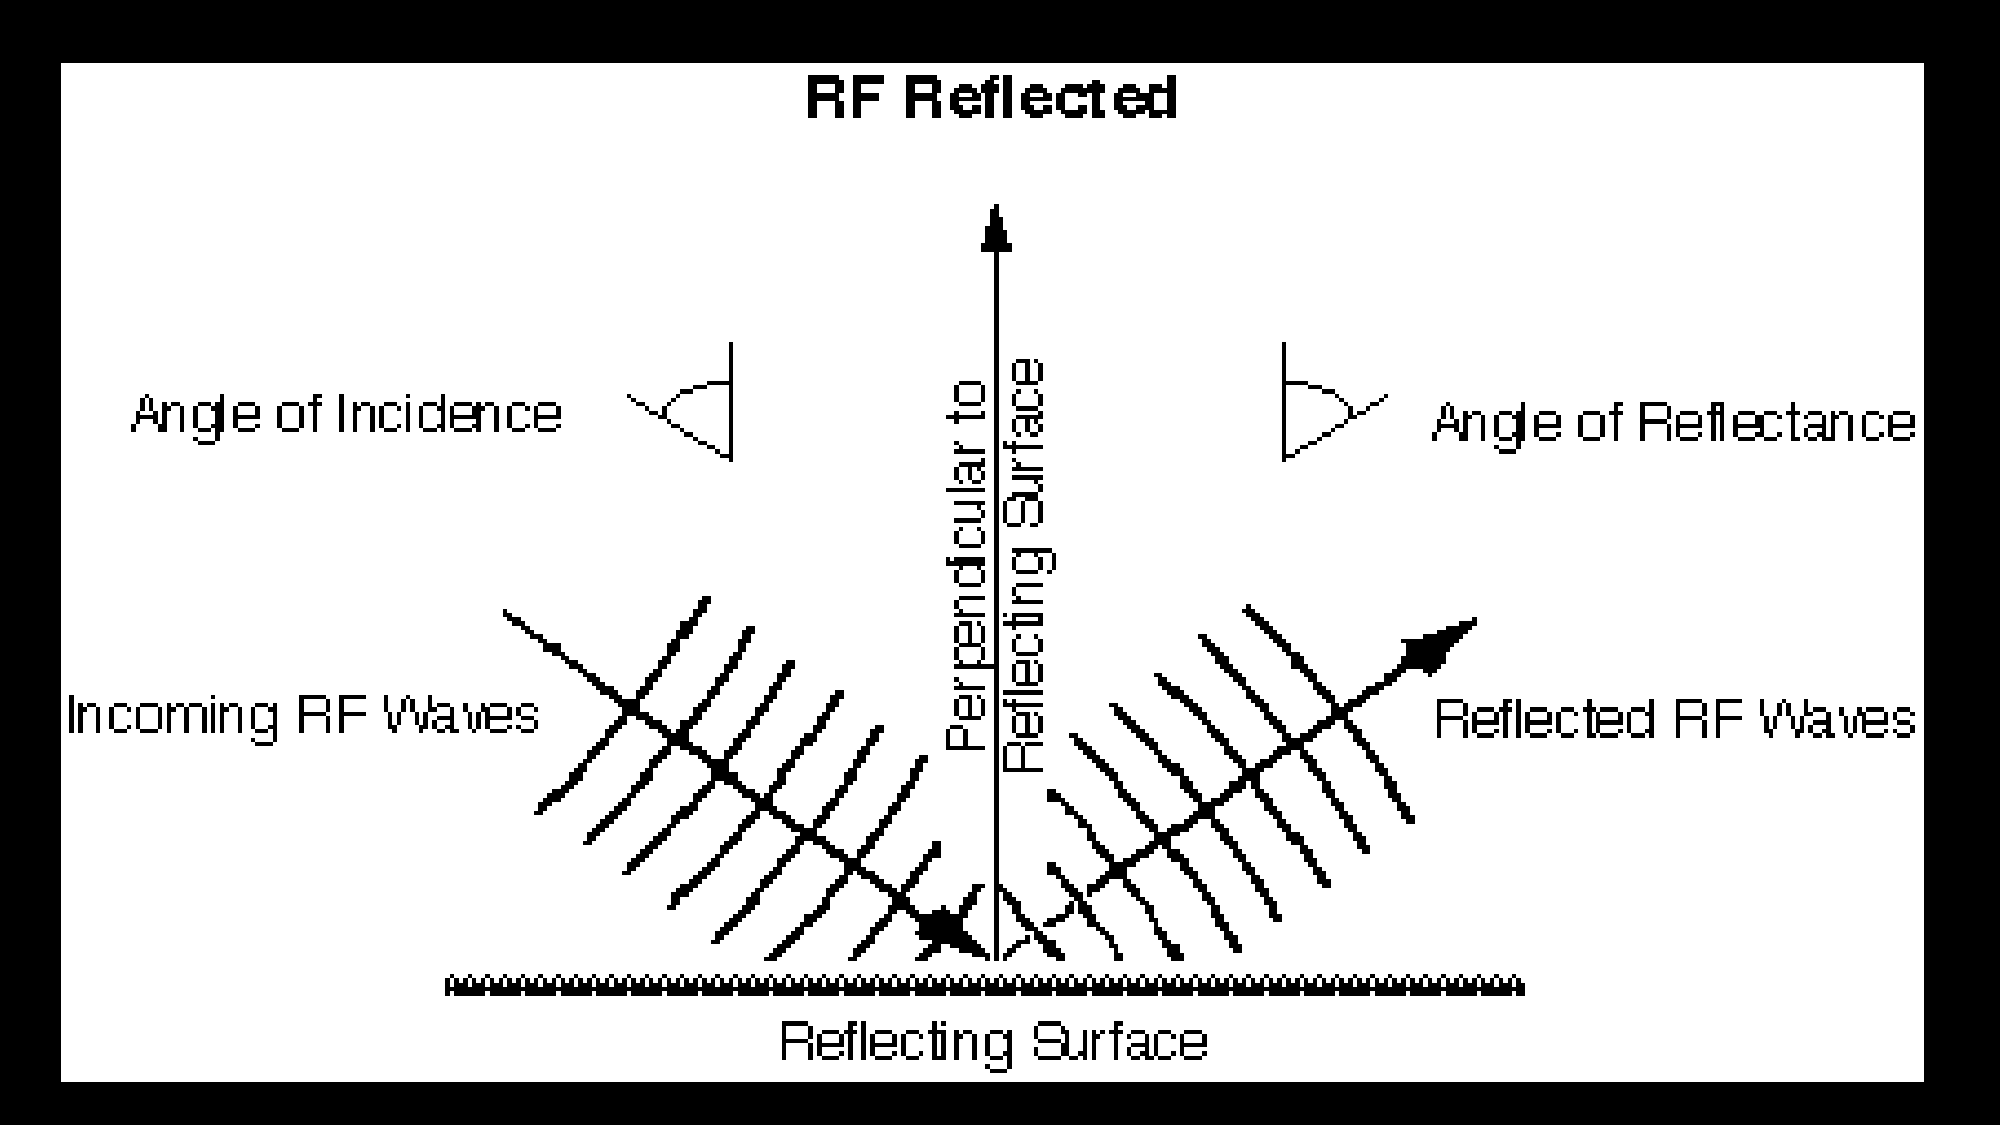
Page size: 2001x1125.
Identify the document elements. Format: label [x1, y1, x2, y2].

picture [61, 63, 1924, 1082]
